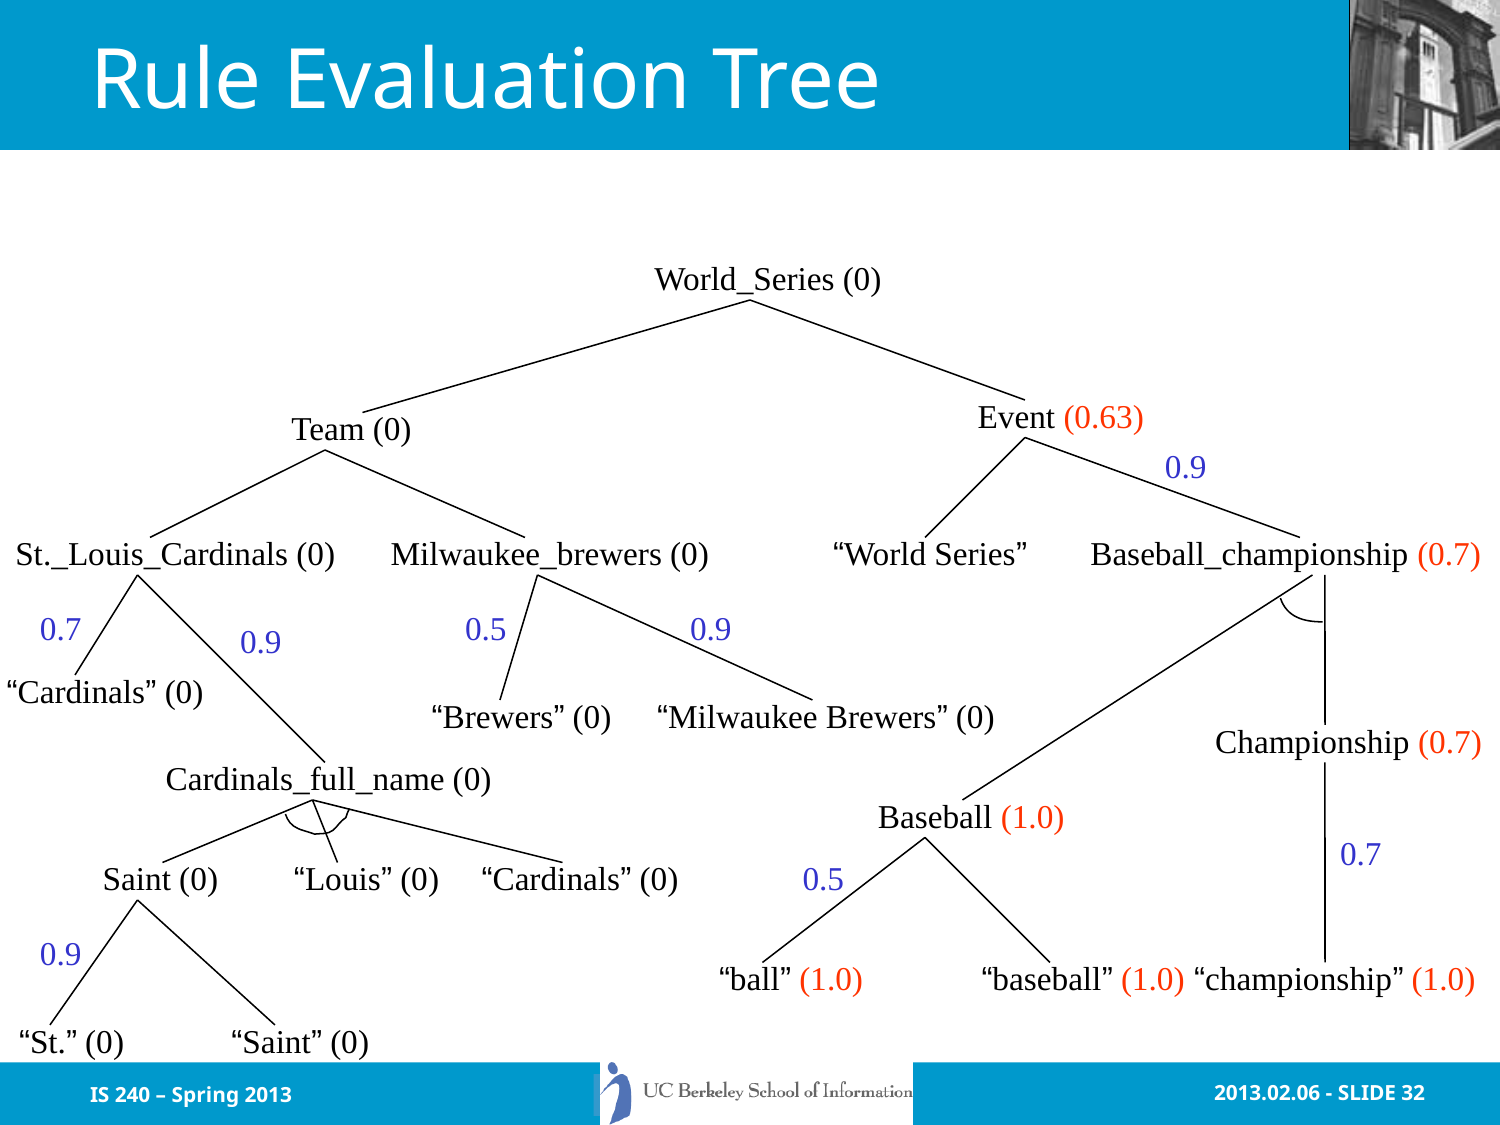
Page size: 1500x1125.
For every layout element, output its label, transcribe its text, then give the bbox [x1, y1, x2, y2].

picture [594, 1062, 912, 1125]
text_box “Cardinals” (0) [466, 849, 694, 905]
text_box 0.7 [1325, 824, 1397, 880]
text_box Cardinals_full_name (0) [150, 749, 508, 805]
text_box 0.9 [25, 924, 97, 980]
text_box 0.9 [225, 612, 297, 668]
slide_number IS 240 – Spring 2013 [75, 1062, 388, 1125]
text_box Baseball_championship (0.7) [1075, 524, 1497, 580]
text_box 0.5 [787, 849, 860, 905]
text_box 0.5 [450, 599, 522, 655]
text_box [285, 808, 350, 835]
text_box Event (0.63) [962, 387, 1160, 443]
text_box “Milwaukee Brewers” (0) [642, 687, 1010, 743]
text_box “ball” (1.0) [704, 949, 878, 1005]
text_box Championship (0.7) [1200, 712, 1497, 768]
title Rule Evaluation Tree [75, 0, 1350, 150]
text_box World_Series (0) [639, 249, 897, 305]
text_box 0.9 [675, 599, 747, 655]
text_box “Louis” (0) [279, 849, 454, 905]
text_box “baseball” (1.0) [966, 949, 1179, 1005]
text_box “St.” (0) [4, 1012, 140, 1068]
text_box [1280, 598, 1323, 622]
text_box Baseball (1.0) [863, 787, 1080, 843]
text_box St._Louis_Cardinals (0) [0, 524, 351, 580]
text_box Milwaukee_brewers (0) [375, 524, 725, 580]
text_box 0.9 [1150, 437, 1222, 493]
text_box Team (0) [276, 399, 427, 455]
picture [1350, 0, 1500, 150]
text_box 0.7 [25, 599, 97, 655]
text_box “World Series” [818, 524, 1042, 580]
text_box “championship” (1.0) [1179, 949, 1491, 1005]
text_box Saint (0) [87, 849, 234, 905]
text_box “Cardinals” (0) [0, 662, 219, 718]
text_box “Saint” (0) [216, 1012, 384, 1068]
text_box “Brewers” (0) [416, 687, 627, 743]
